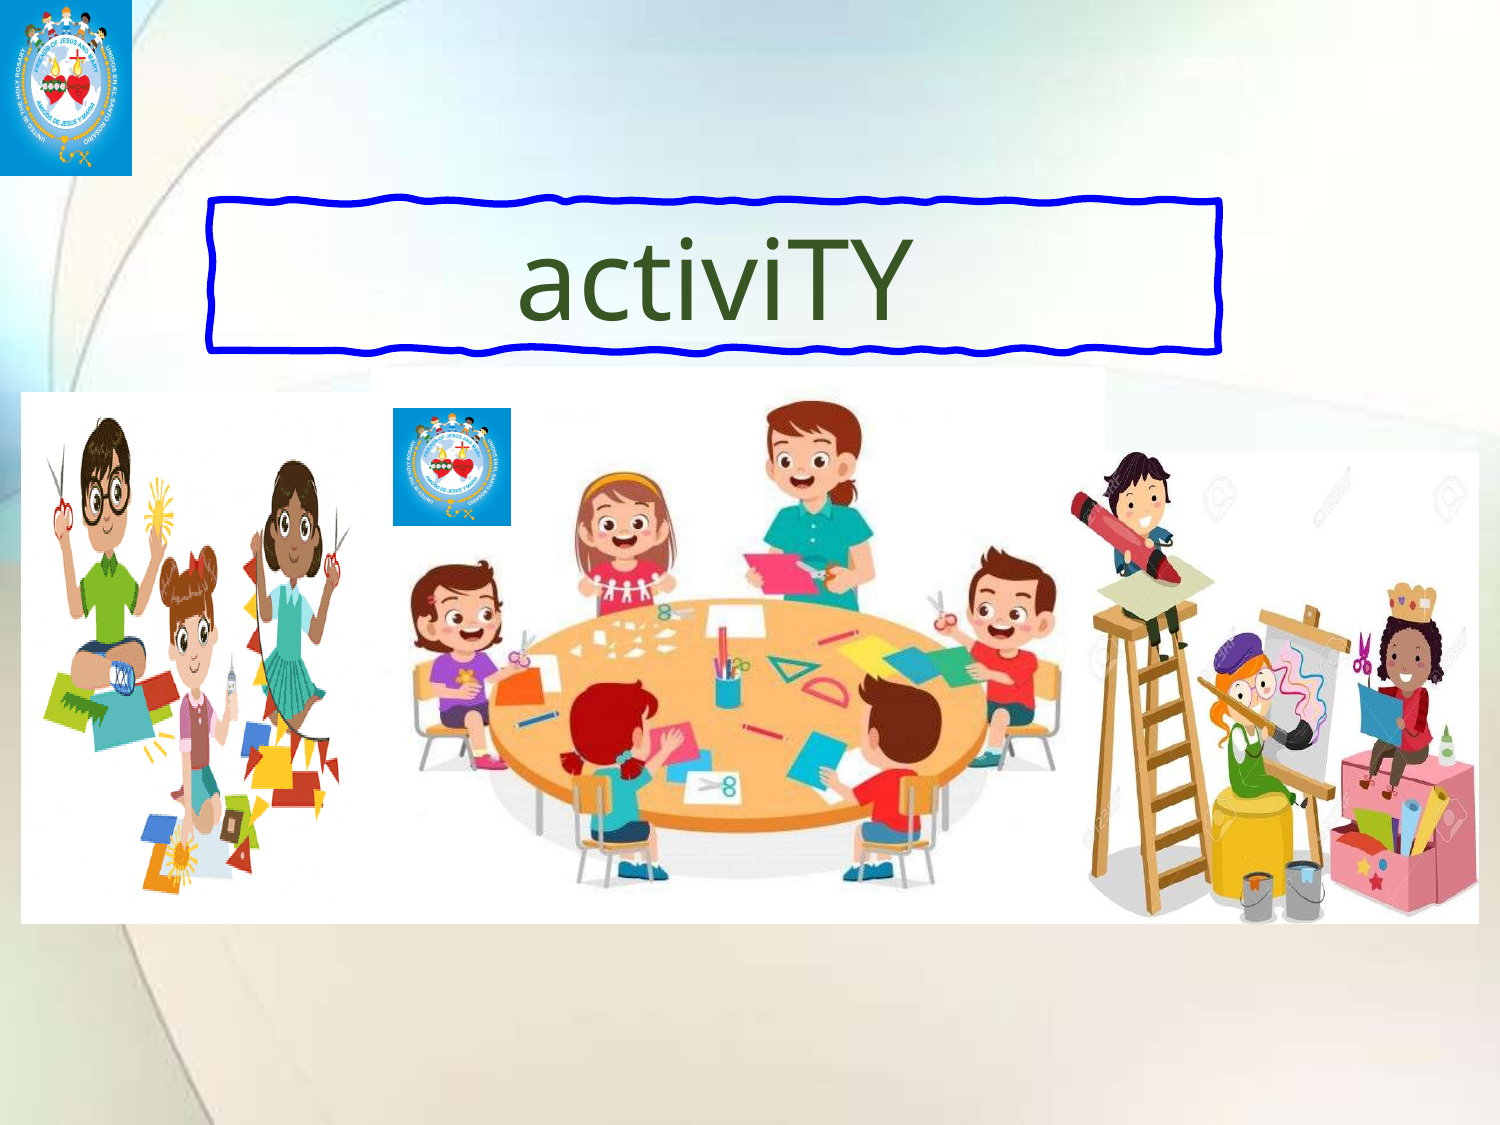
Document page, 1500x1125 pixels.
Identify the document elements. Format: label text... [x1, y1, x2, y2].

text_box activiTY [208, 197, 1220, 354]
picture [15, 7, 118, 162]
picture [0, 0, 1500, 1125]
